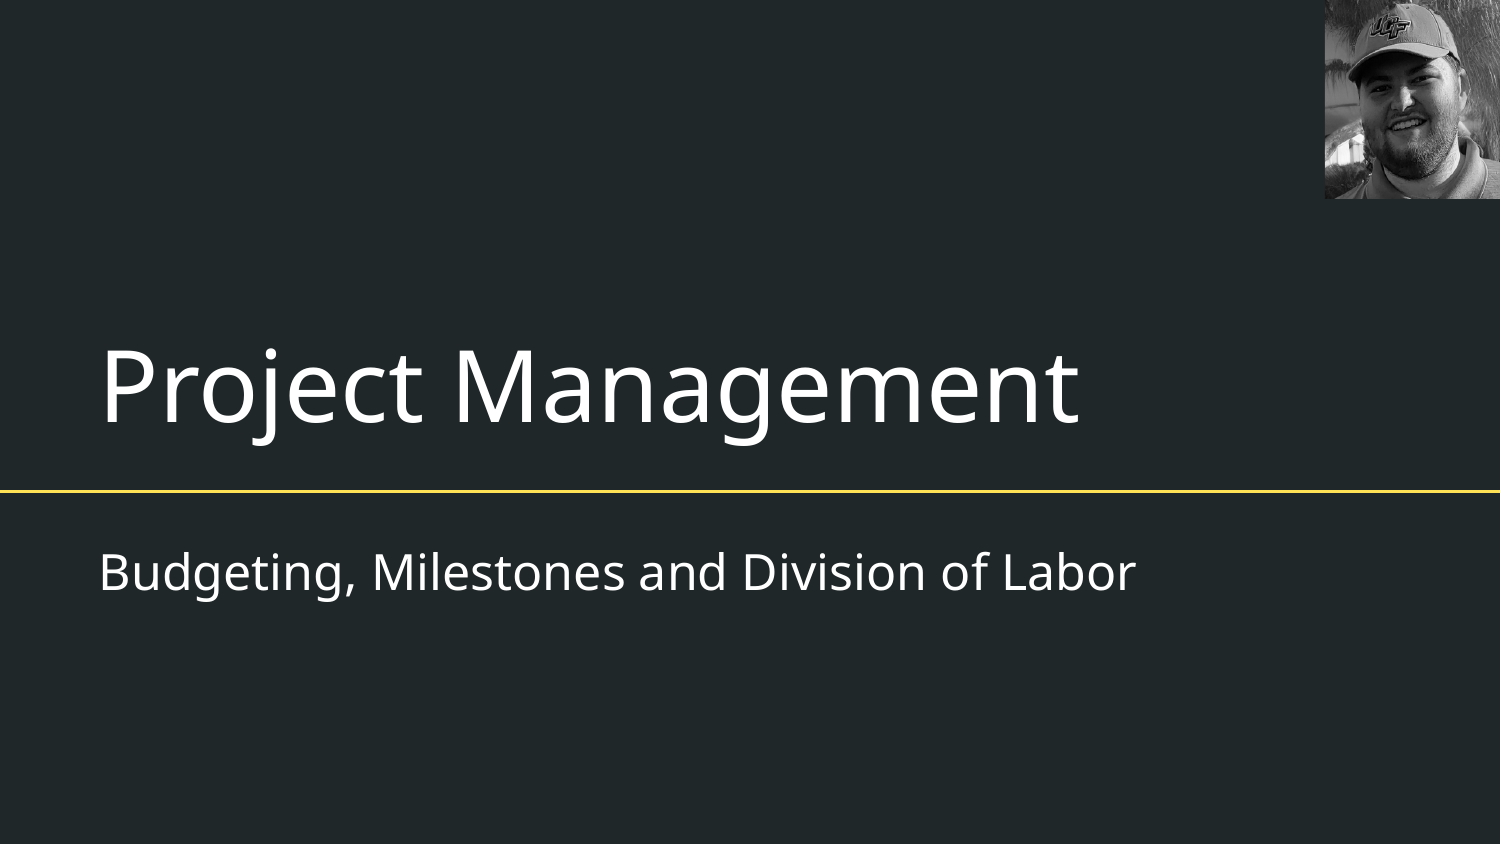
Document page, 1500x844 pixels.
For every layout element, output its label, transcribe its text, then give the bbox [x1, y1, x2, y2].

picture [1324, 0, 1500, 199]
title Project Management [83, 206, 1417, 467]
subtitle Budgeting, Milestones and Division of Labor [83, 522, 1417, 626]
